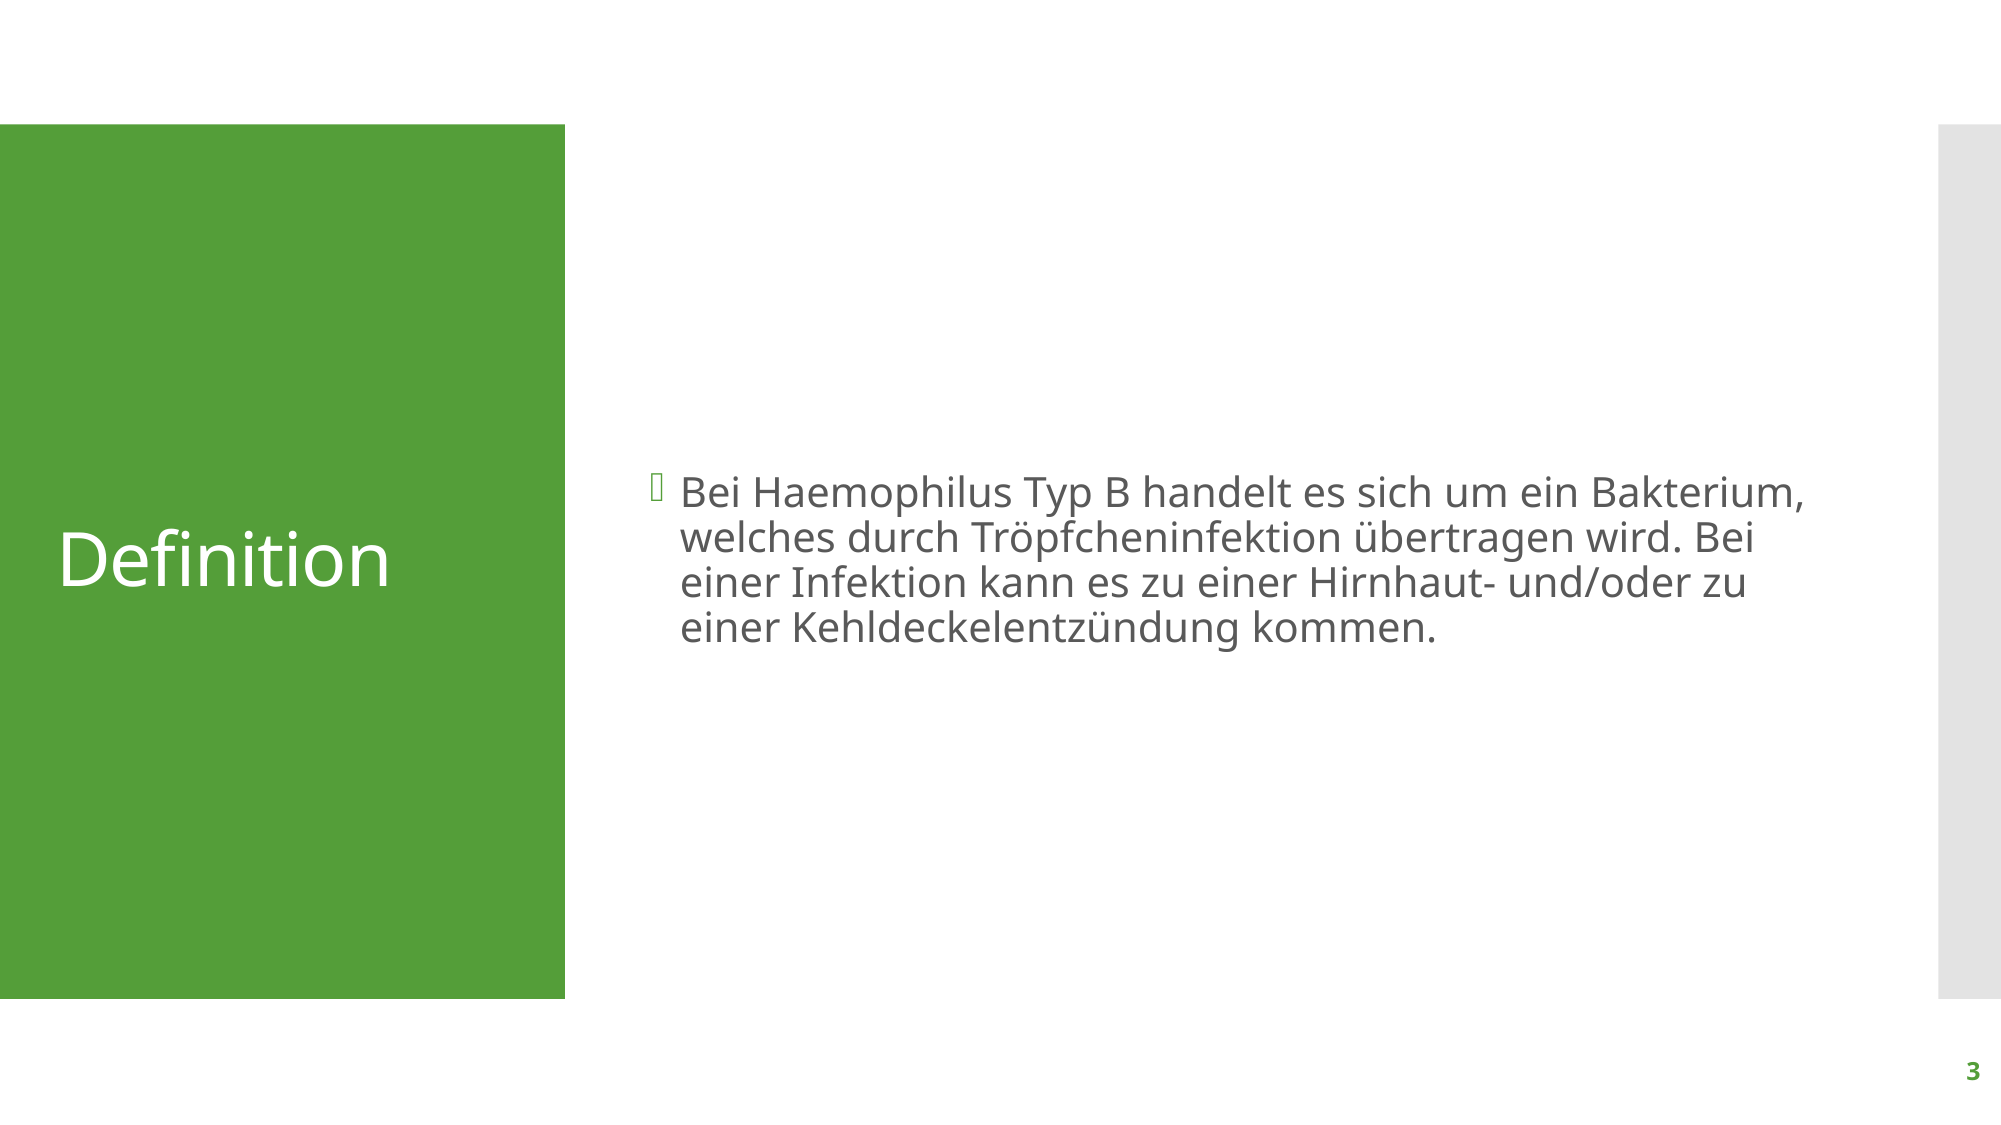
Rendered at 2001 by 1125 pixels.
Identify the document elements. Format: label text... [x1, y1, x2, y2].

slide_number 3 [1744, 1042, 1996, 1103]
title Definition [41, 184, 525, 940]
list Bei Haemophilus Typ B handelt es sich um ein Bakterium, welches durch Tröpfcheninfektion übertragen wird. Bei einer Infektion kann es zu einer Hirnhaut- und/oder zu einer Kehldeckelentzündung kommen. [634, 141, 1835, 982]
